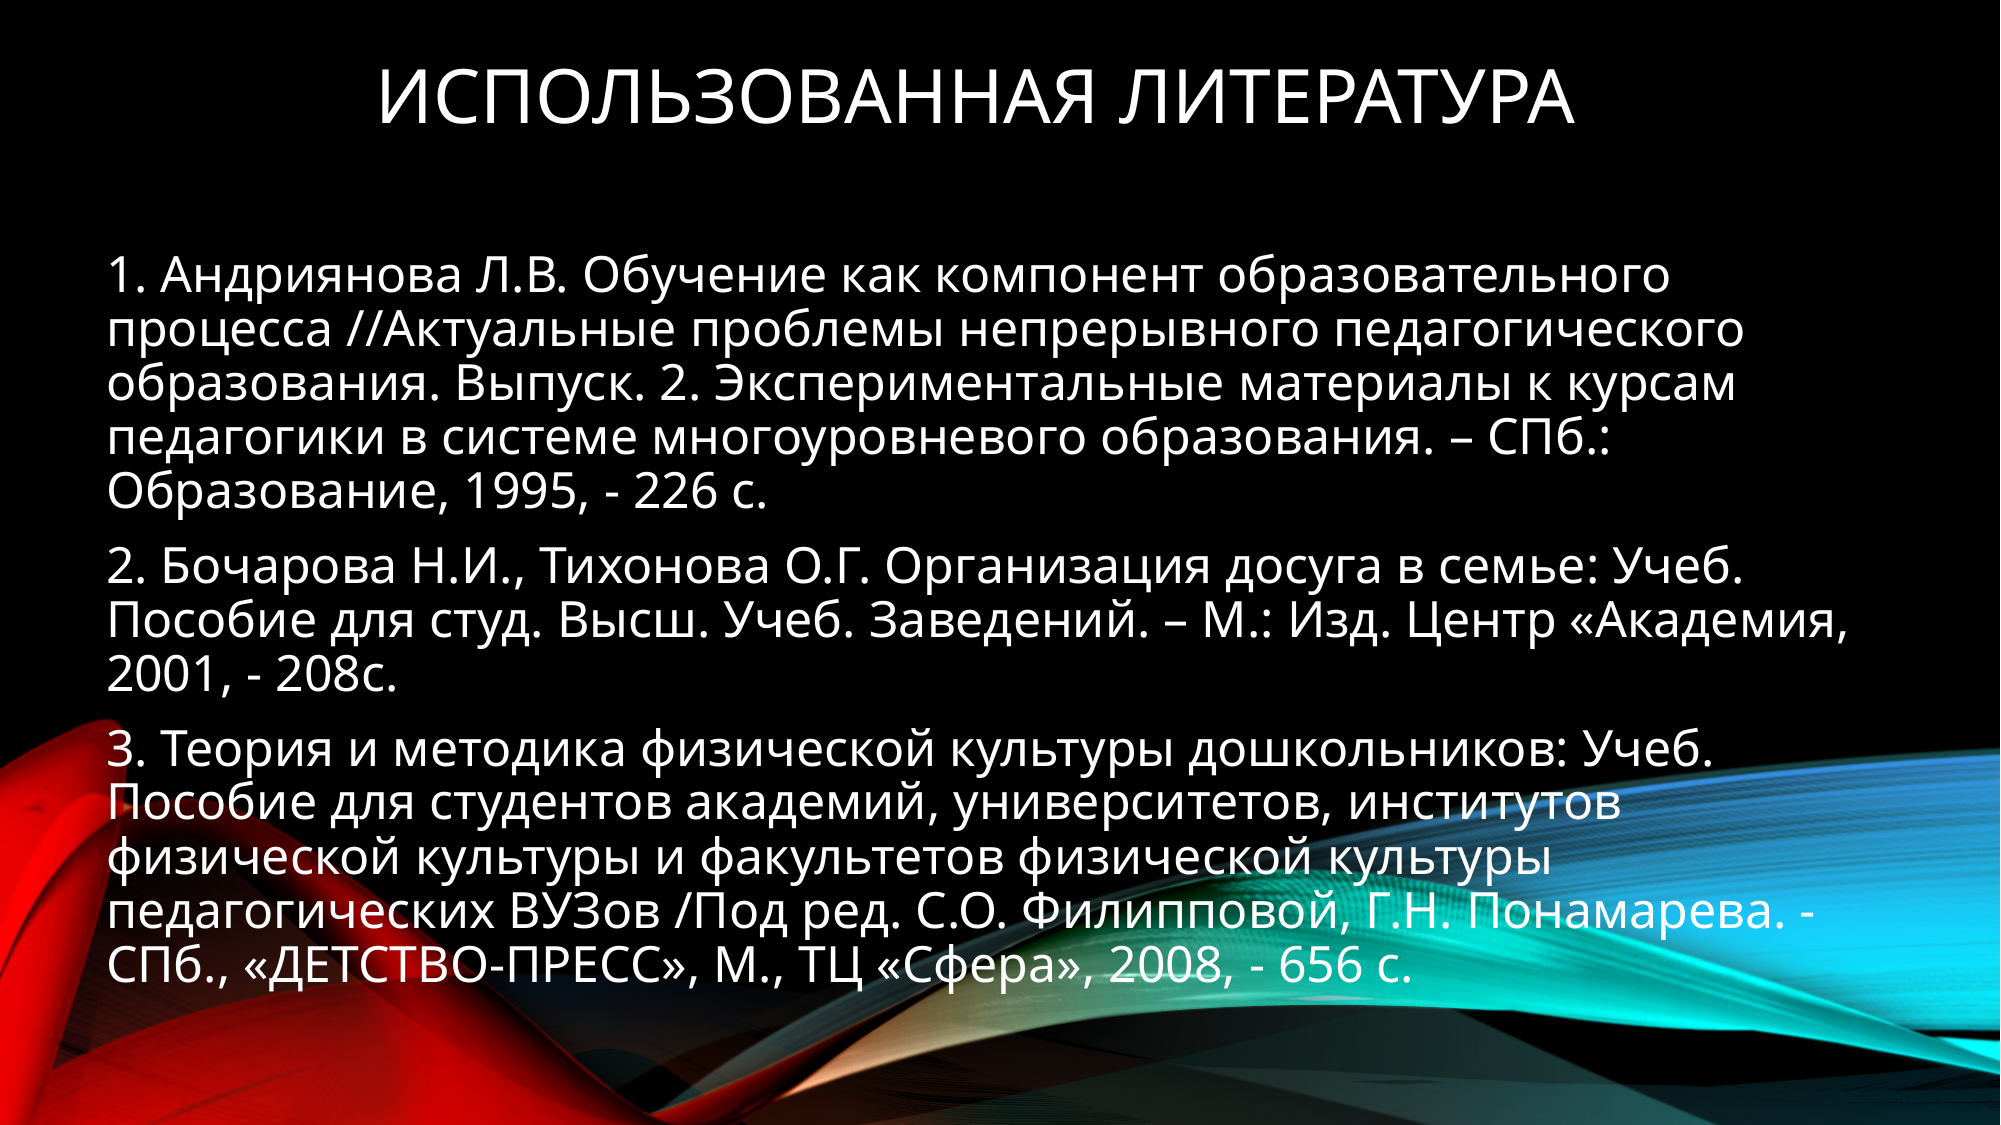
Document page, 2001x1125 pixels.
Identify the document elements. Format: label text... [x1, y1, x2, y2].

title Использованная литература [64, 42, 1888, 155]
picture [0, 717, 2000, 1125]
list 1. Андриянова Л.В. Обучение как компонент образовательного процесса //Актуальные проблемы непрерывного педагогического образования. Выпуск. 2. Экспериментальные материалы к курсам педагогики в системе многоуровневого образования. – СПб.: Образование, 1995, - 226 с. 2. Бочарова Н.И., Тихонова О.Г. Организация досуга в семье: Учеб. Пособие для студ. Высш. Учеб. Заведений. – М.: Изд. Центр «Академия, 2001, - 208с. 3. Теория и методика физической культуры дошкольников: Учеб. Пособие для студентов академий, университетов, институтов физической культуры и факультетов физической культуры педагогических ВУЗов /Под ред. С.О. Филипповой, Г.Н. Понамарева. - СПб., «ДЕТСТВО-ПРЕСС», М., ТЦ «Сфера», 2008, - 656 с. [91, 206, 1889, 1036]
